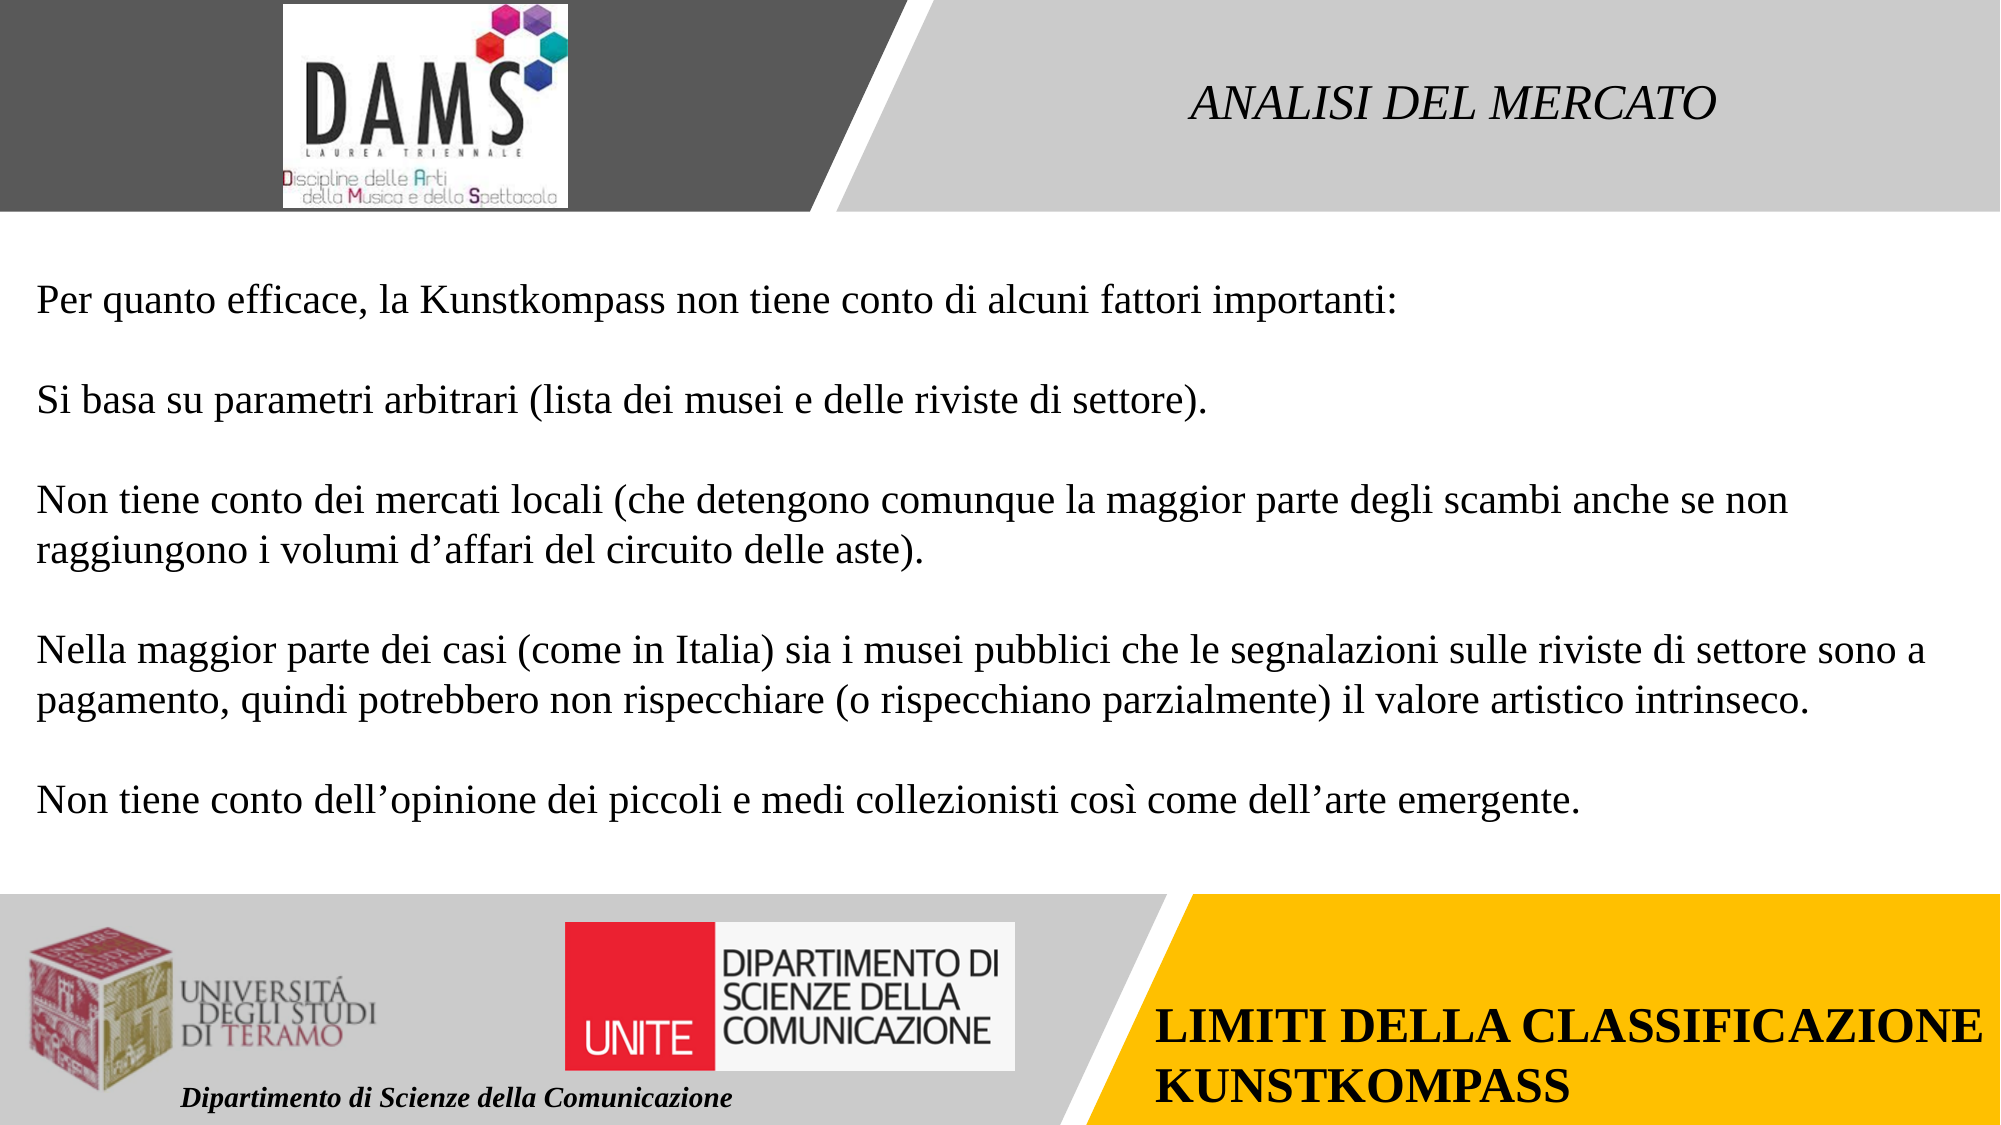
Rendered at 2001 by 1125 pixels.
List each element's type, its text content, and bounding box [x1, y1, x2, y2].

text_box [1162, 893, 2000, 957]
picture [564, 922, 1015, 1071]
text_box [0, 0, 909, 213]
text_box Dipartimento di Scienze della Comunicazione [165, 1070, 1040, 1125]
text_box [0, 893, 1161, 1125]
text_box Per quanto efficace, la Kunstkompass non tiene conto di alcuni fattori importanti: Si basa su parametri arbitrari (lista dei musei e delle riviste di settore). Non tiene conto dei mercati locali (che detengono comunque la maggior parte degli scambi anche se non raggiungono i volumi d’affari del circuito delle aste). Nella maggior parte dei casi (come in Italia) sia i musei pubblici che le segnalazioni sulle riviste di settore sono a pagamento, quindi potrebbero non rispecchiare (o rispecchiano parzialmente) il valore artistico intrinseco. Non tiene conto dell’opinione dei piccoli e medi collezionisti così come dell’arte emergente. [21, 219, 2000, 880]
text_box [15, 211, 1214, 911]
text_box LIMITI DELLA CLASSIFICAZIONE KUNSTKOMPASS [1140, 957, 2000, 1121]
text_box [1085, 1006, 2000, 1125]
picture [283, 4, 568, 208]
picture [25, 926, 380, 1093]
text_box ANALISI DEL MERCATO [1093, 34, 1814, 137]
text_box [835, 0, 2000, 213]
